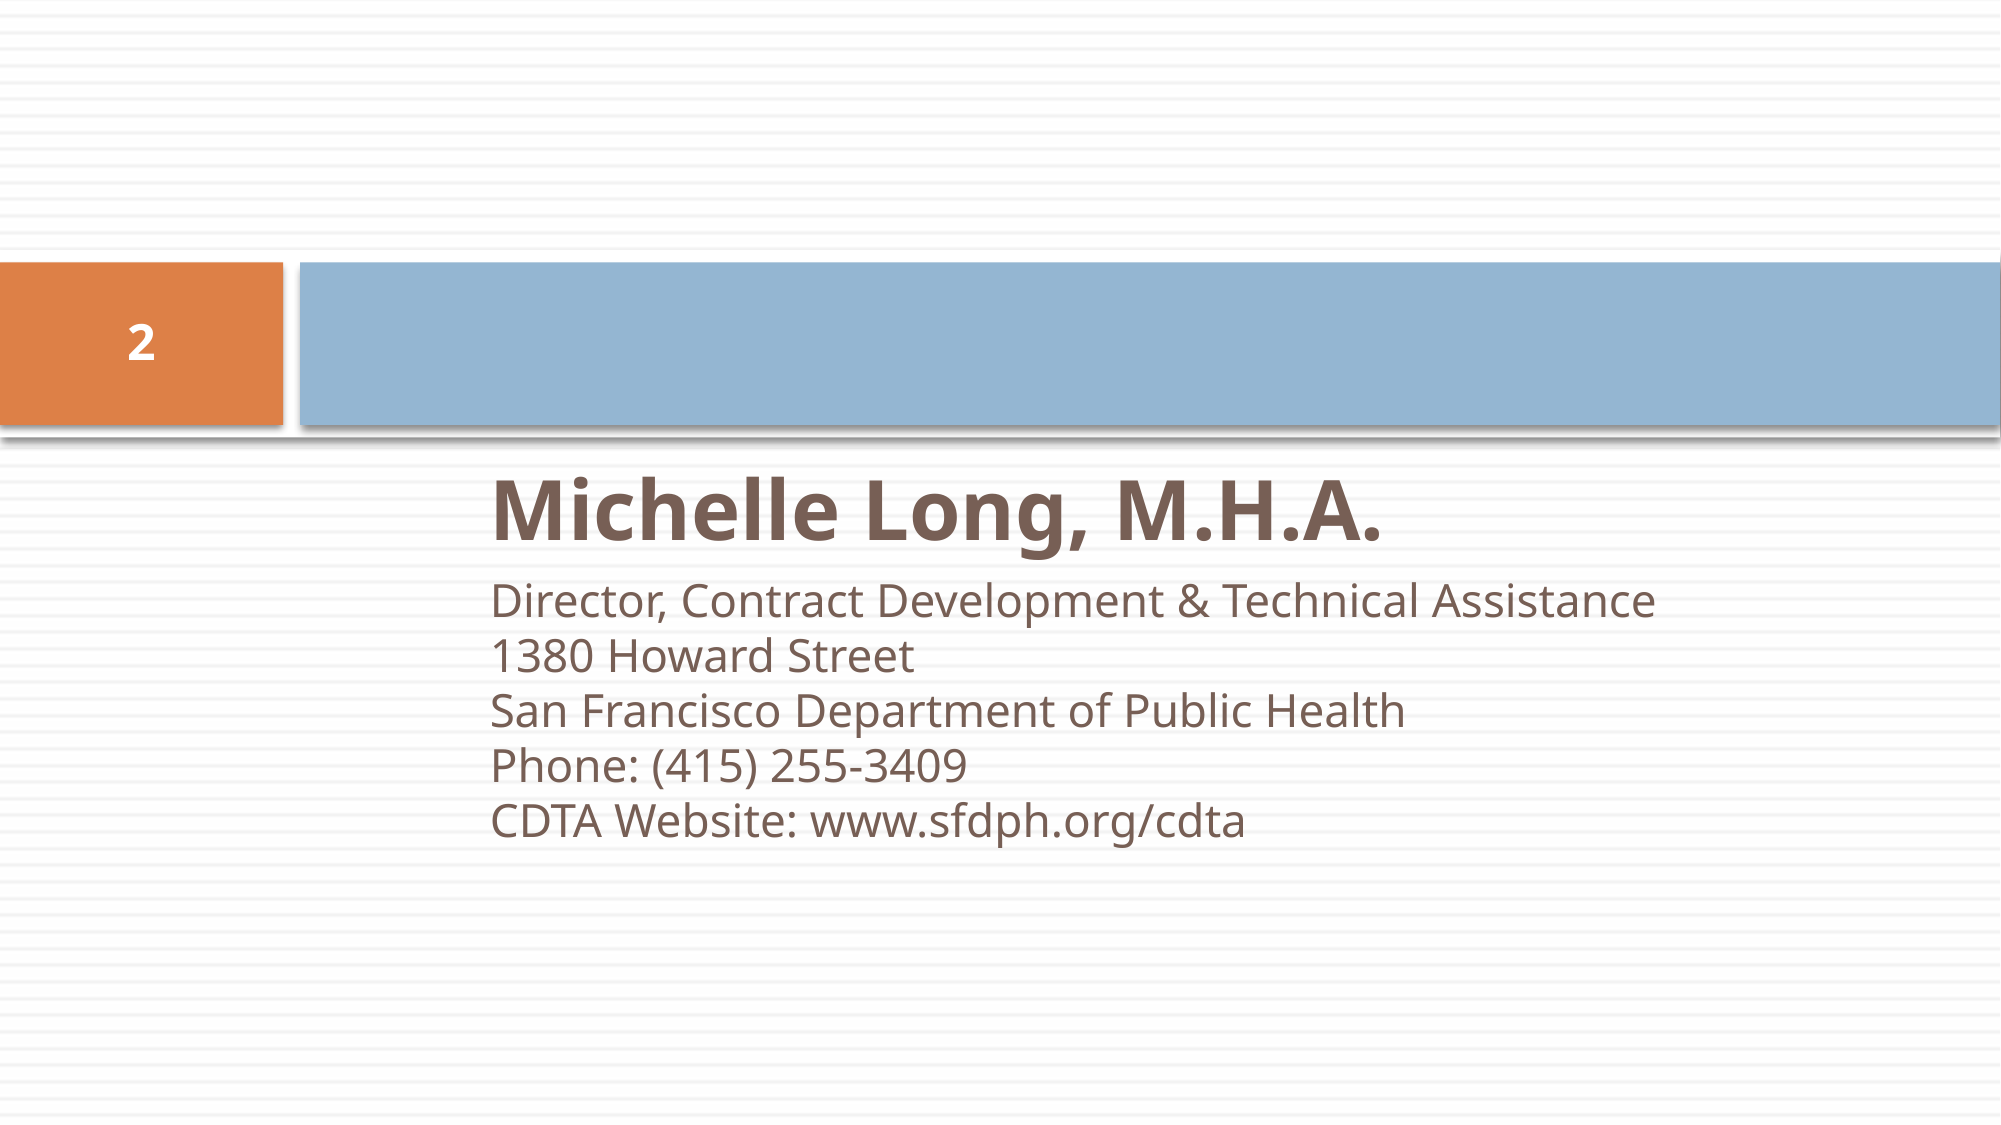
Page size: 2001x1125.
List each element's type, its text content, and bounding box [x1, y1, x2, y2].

list Michelle Long, M.H.A. Director, Contract Development & Technical Assistance 1380 Howard Street San Francisco Department of Public Health Phone: (415) 255-3409 CDTA Website: www.sfdph.org/cdta [474, 450, 1713, 925]
slide_number 2 [0, 287, 284, 403]
